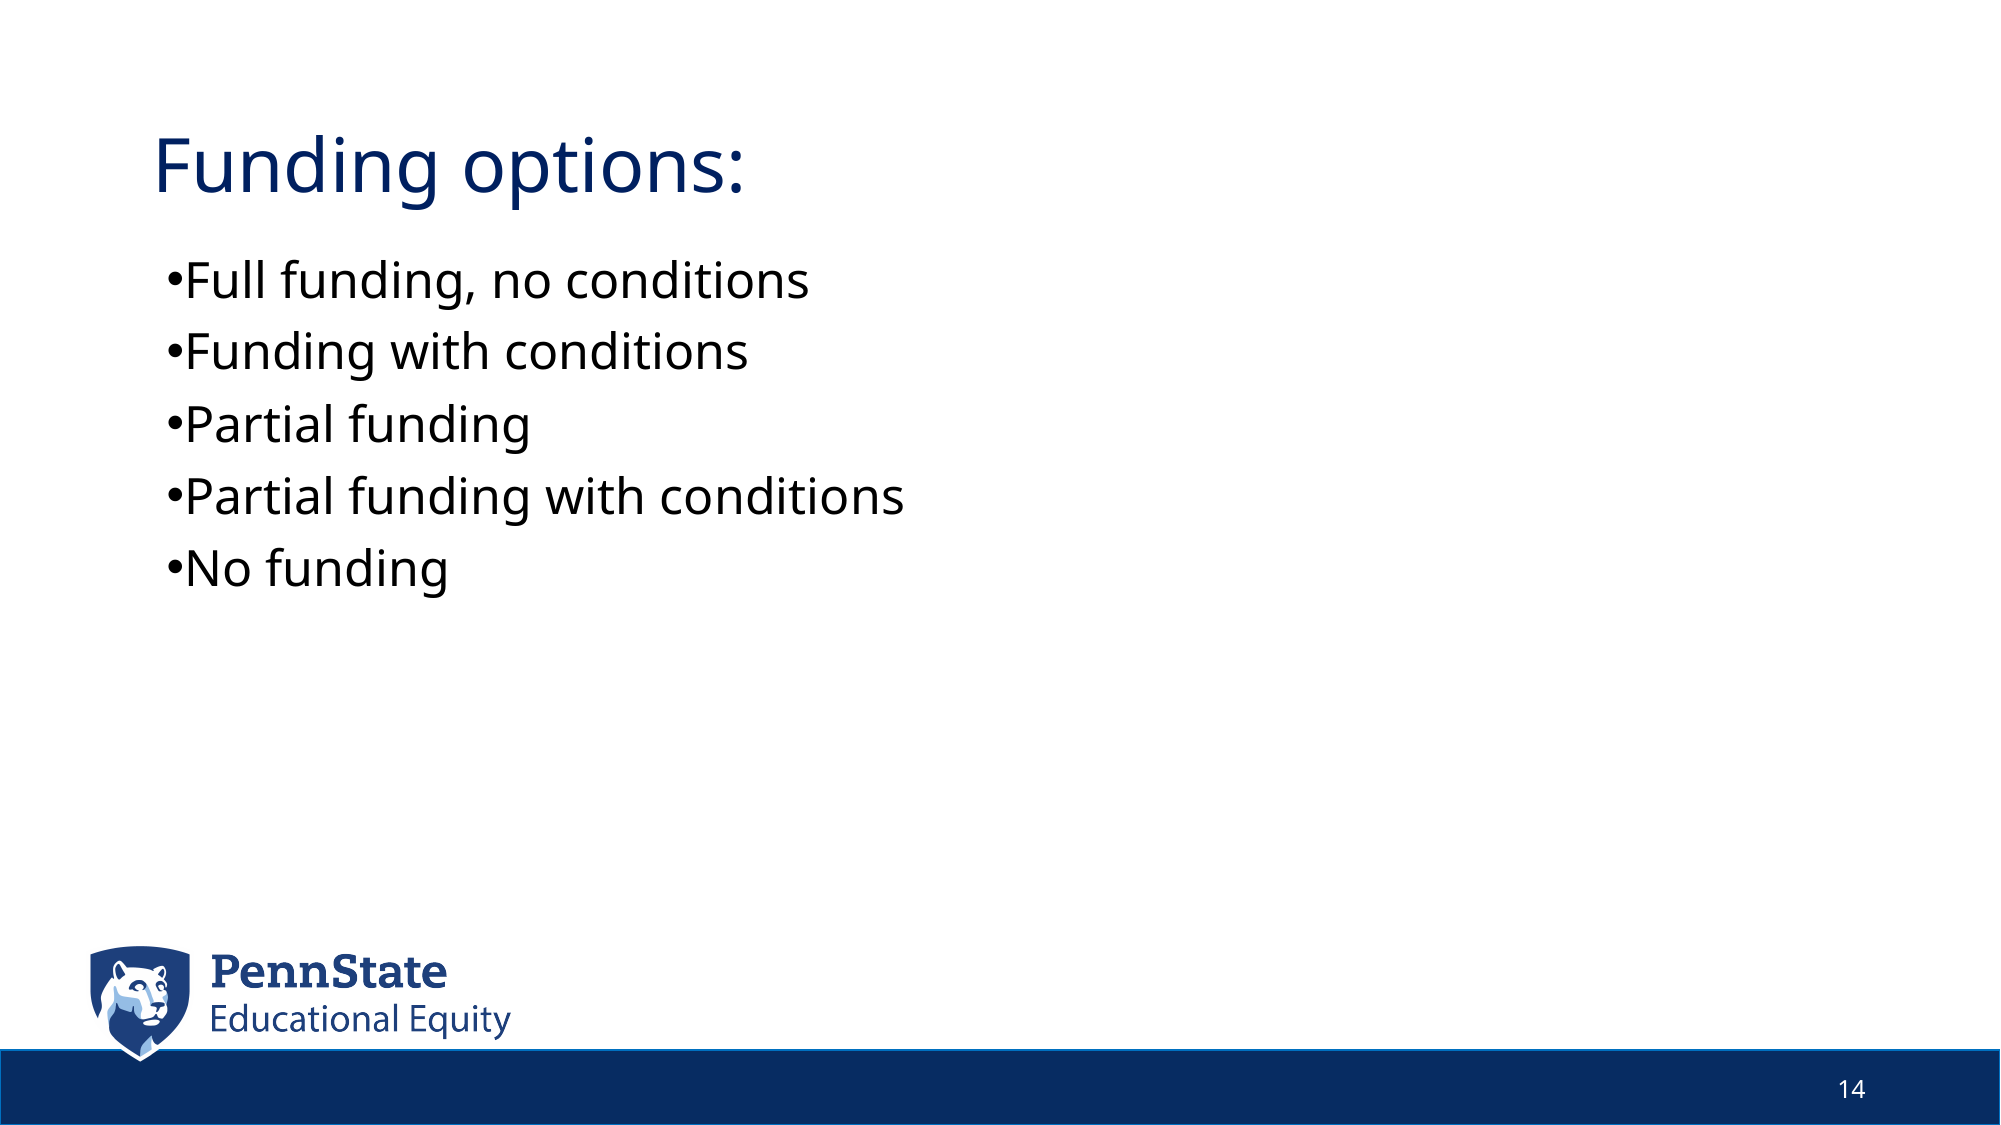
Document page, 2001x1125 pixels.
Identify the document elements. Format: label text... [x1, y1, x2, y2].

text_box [0, 896, 2000, 1125]
text_box Full funding, no conditions Funding with conditions Partial funding Partial funding with conditions No funding [151, 228, 1805, 604]
title Funding options: [137, 59, 1881, 278]
